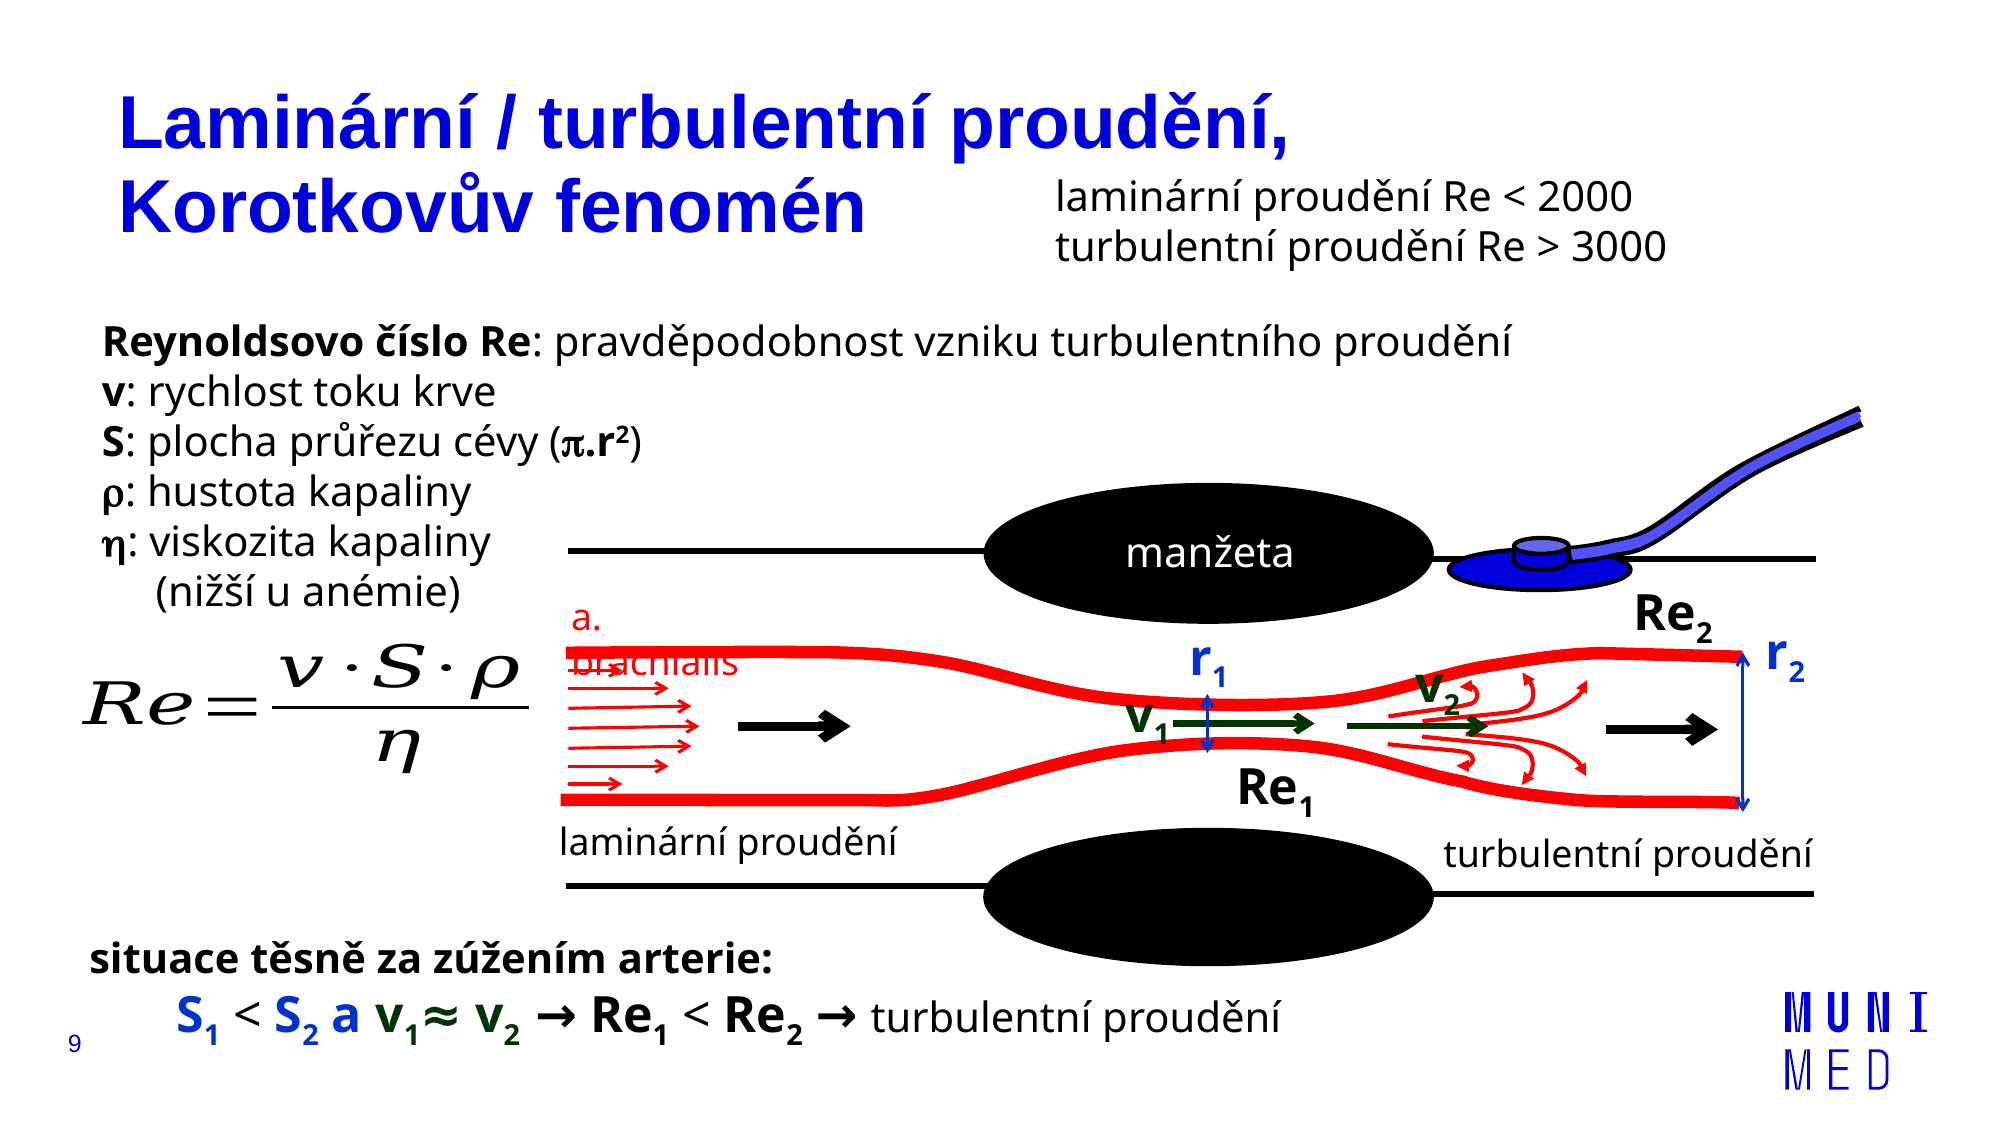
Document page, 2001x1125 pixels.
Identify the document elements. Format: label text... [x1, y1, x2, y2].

title Laminární / turbulentní proudění, Korotkovův fenomén [118, 80, 1883, 155]
text_box S1 < S2 a v1≈ v2 → Re1 < Re2 → turbulentní proudění [161, 975, 1387, 1059]
text_box situace těsně za zúžením arterie: [74, 924, 789, 990]
text_box Reynoldsovo číslo Re: pravděpodobnost vzniku turbulentního proudění v: rychlost toku krve S: plocha průřezu cévy (.r2) : hustota kapaliny : viskozita kapaliny (nižší u anémie) [87, 306, 1567, 622]
text_box laminární proudění Re < 2000 turbulentní proudění Re > 3000 [1040, 162, 1815, 278]
slide_number 9 [67, 1021, 110, 1063]
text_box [543, 408, 1863, 965]
